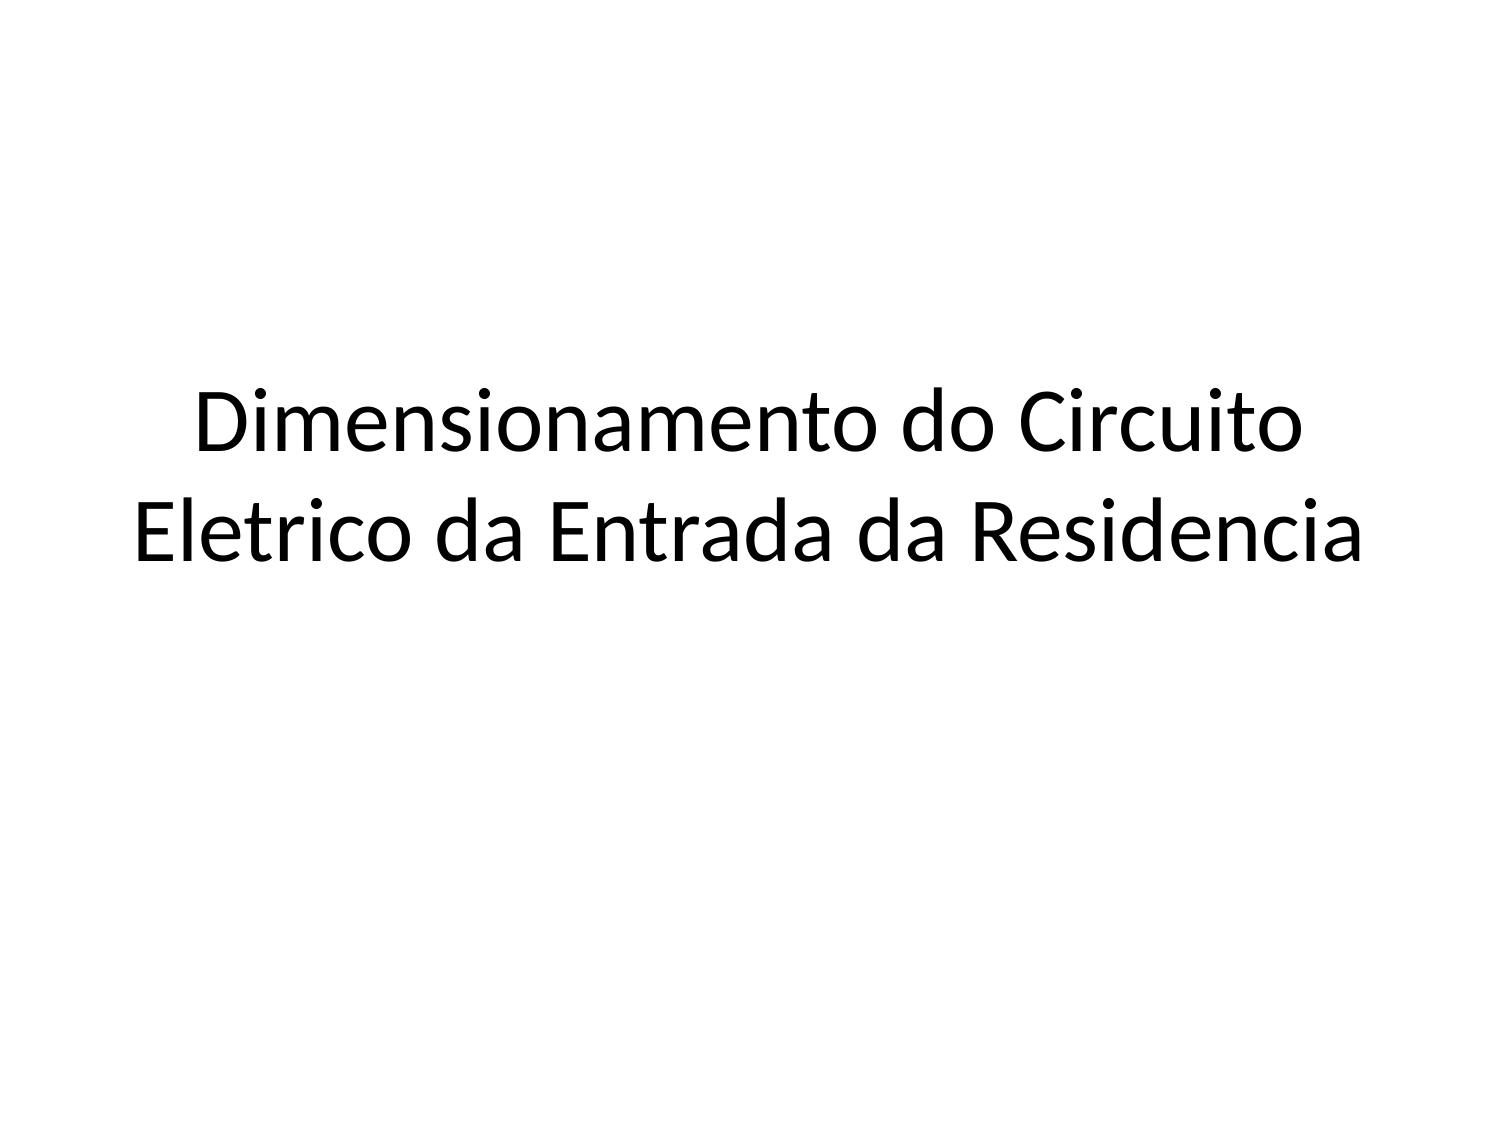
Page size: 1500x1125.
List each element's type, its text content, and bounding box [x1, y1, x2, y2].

title Dimensionamento do Circuito Eletrico da Entrada da Residencia [112, 349, 1388, 591]
